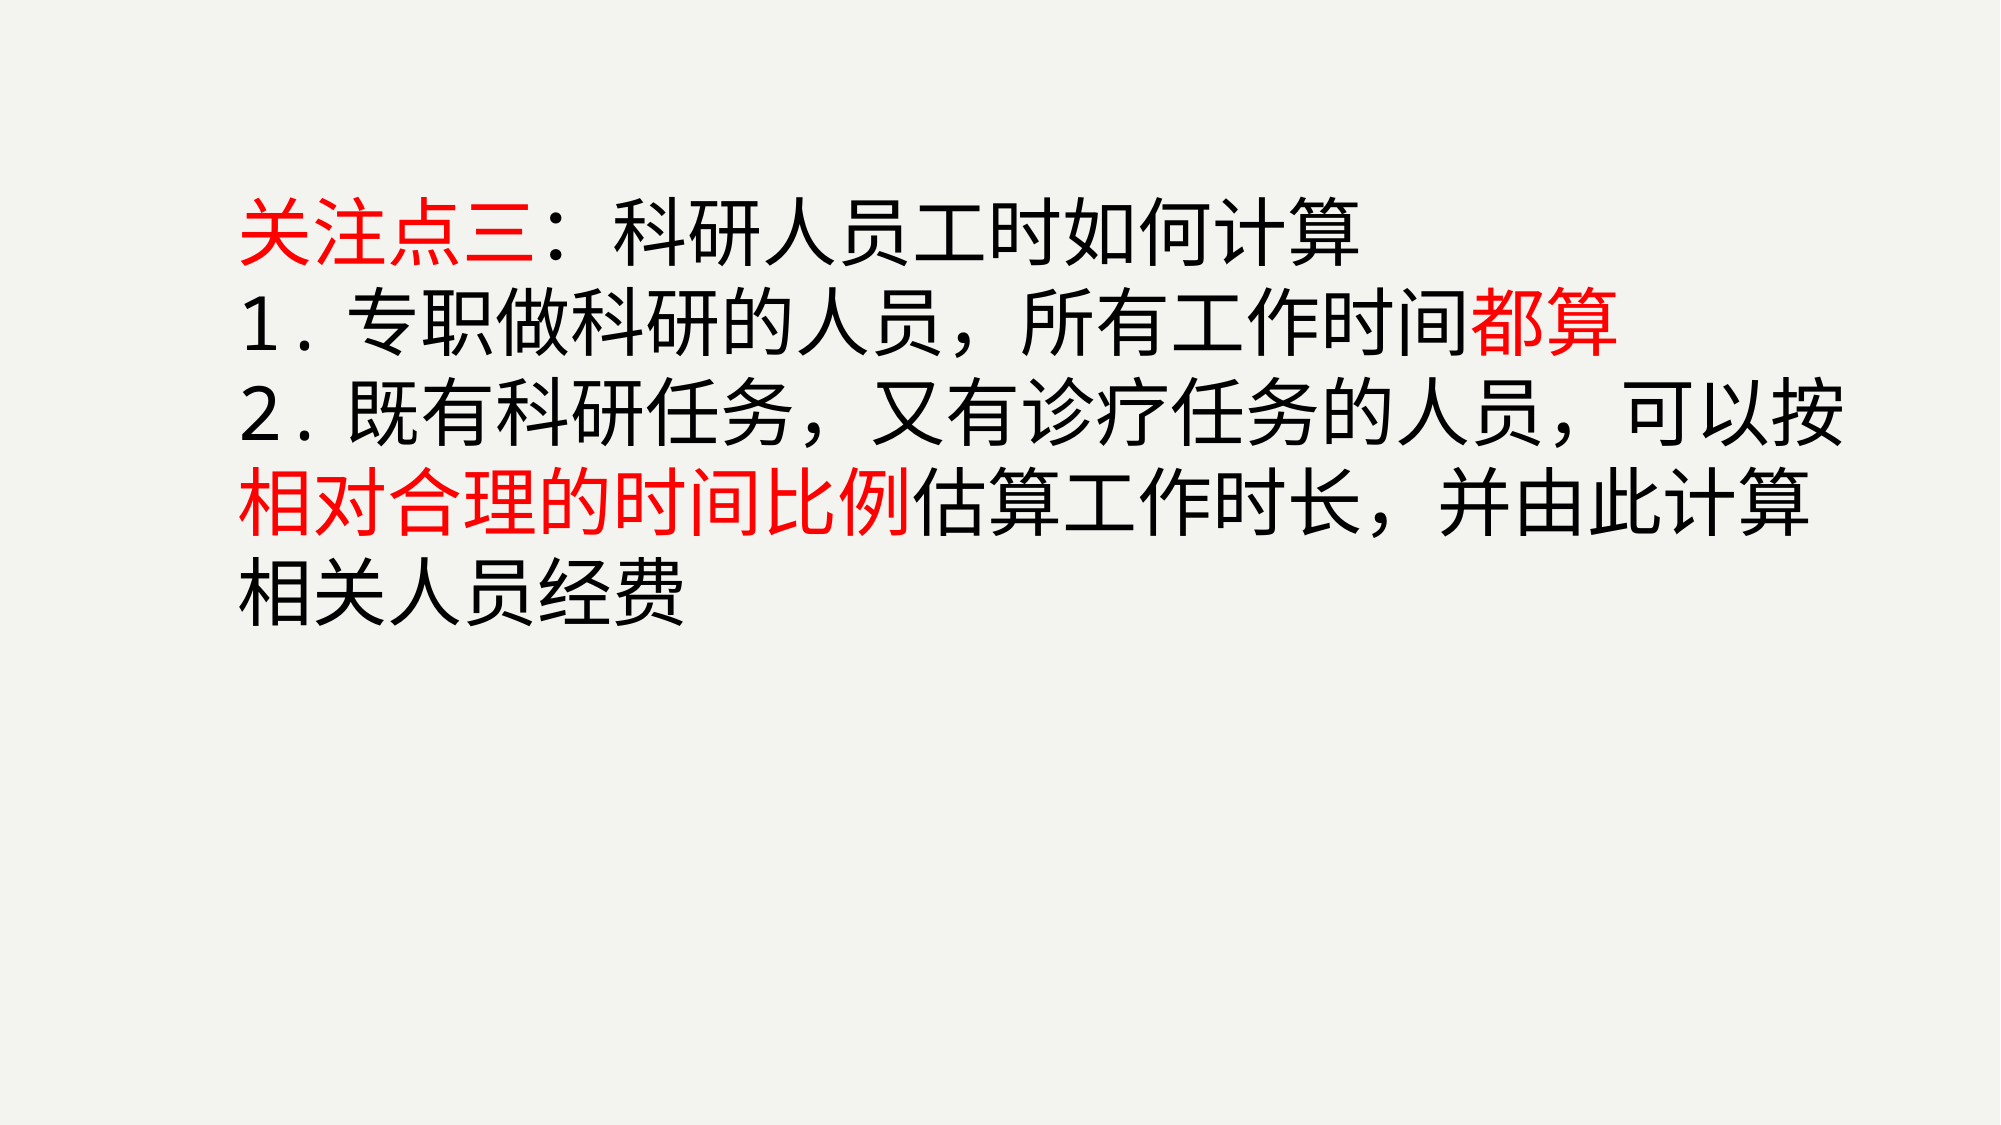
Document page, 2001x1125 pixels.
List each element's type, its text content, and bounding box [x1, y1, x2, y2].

text_box 关注点三：科研人员工时如何计算 1.专职做科研的人员，所有工作时间都算 2.既有科研任务，又有诊疗任务的人员，可以按相对合理的时间比例估算工作时长，并由此计算相关人员经费 [222, 177, 1868, 793]
